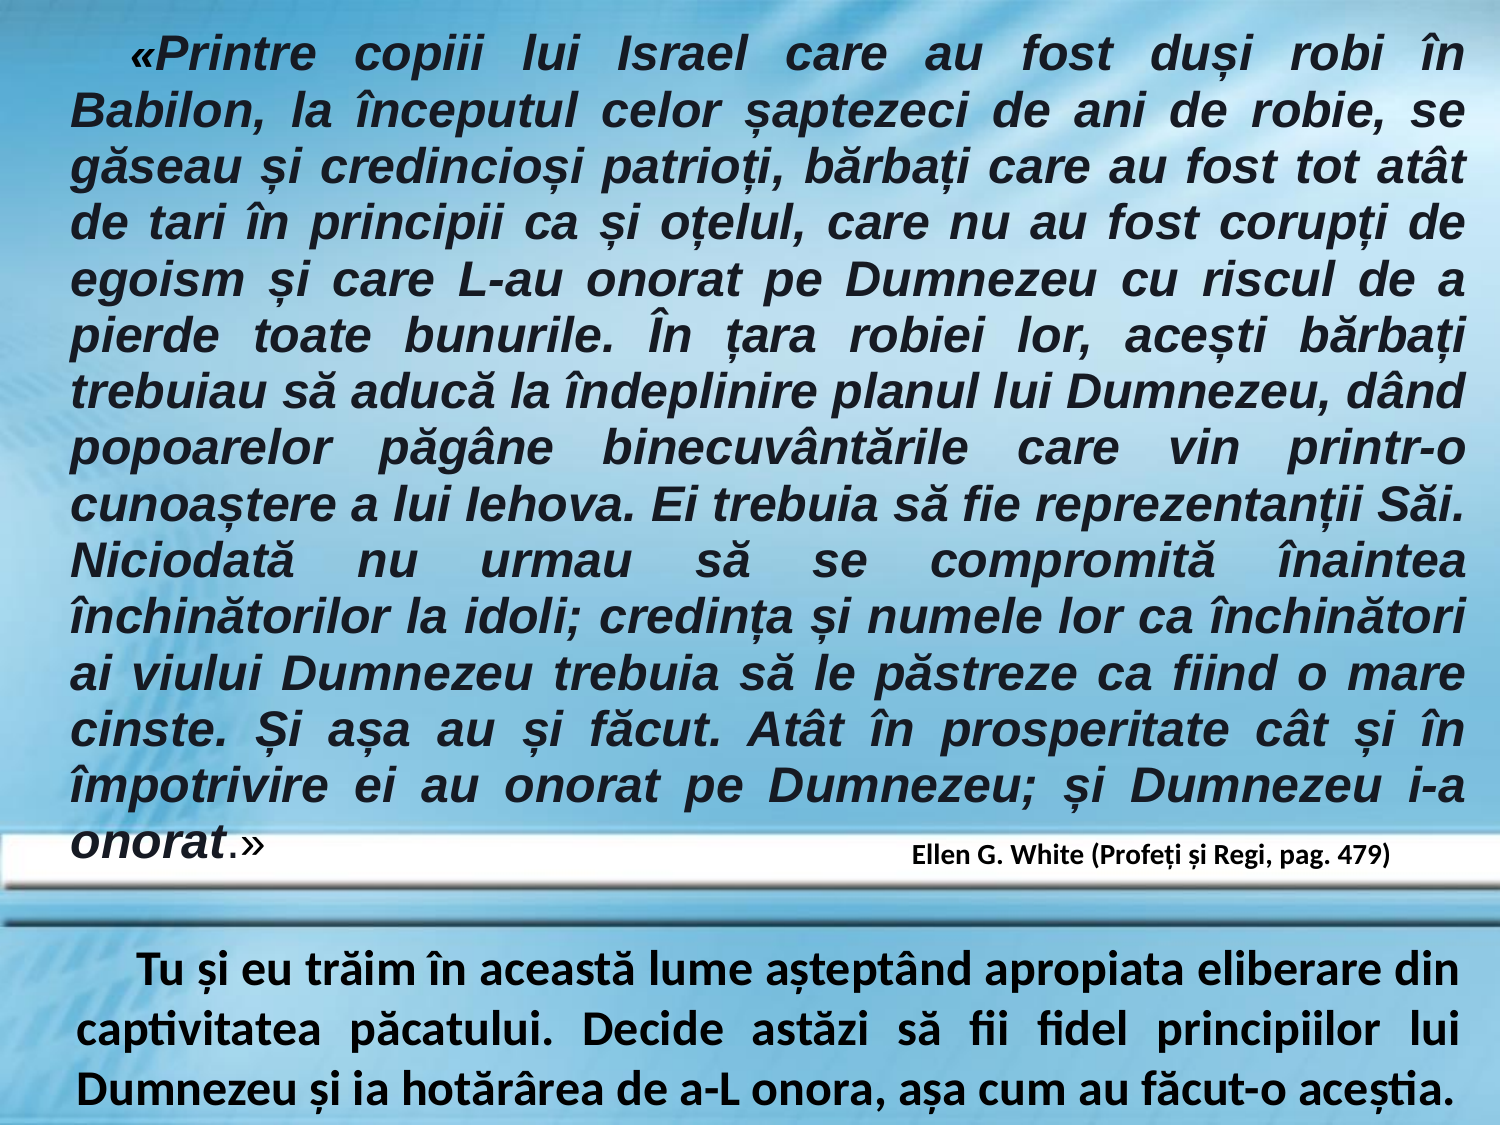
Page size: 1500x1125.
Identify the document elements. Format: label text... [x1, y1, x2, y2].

text_box «Printre copiii lui Israel care au fost duși robi în Babilon, la începutul celor șaptezeci de ani de robie, se găseau și credincioși patrioți, bărbați care au fost tot atât de tari în principii ca și oțelul, care nu au fost corupți de egoism și care L-au onorat pe Dumnezeu cu riscul de a pierde toate bunurile. În țara robiei lor, acești bărbați trebuiau să aducă la îndeplinire planul lui Dumnezeu, dând popoarelor păgâne binecuvântările care vin printr-o cunoaștere a lui Iehova. Ei trebuia să fie reprezentanții Săi. Niciodată nu urmau să se compromită înaintea închinătorilor la idoli; credința și numele lor ca închinători ai viului Dumnezeu trebuia să le păstreze ca fiind o mare cinste. Și așa au și făcut. Atât în prosperitate cât și în împotrivire ei au onorat pe Dumnezeu; și Dumnezeu i-a onorat.» [56, 1, 1483, 877]
text_box Ellen G. White (Profeți și Regi, pag. 479) [857, 828, 1407, 879]
picture [0, 0, 1500, 1125]
text_box Tu și eu trăim în această lume așteptând apropiata eliberare din captivitatea păcatului. Decide astăzi să fii fidel principiilor lui Dumnezeu și ia hotărârea de a-L onora, așa cum au făcut-o aceștia. [62, 928, 1477, 1123]
